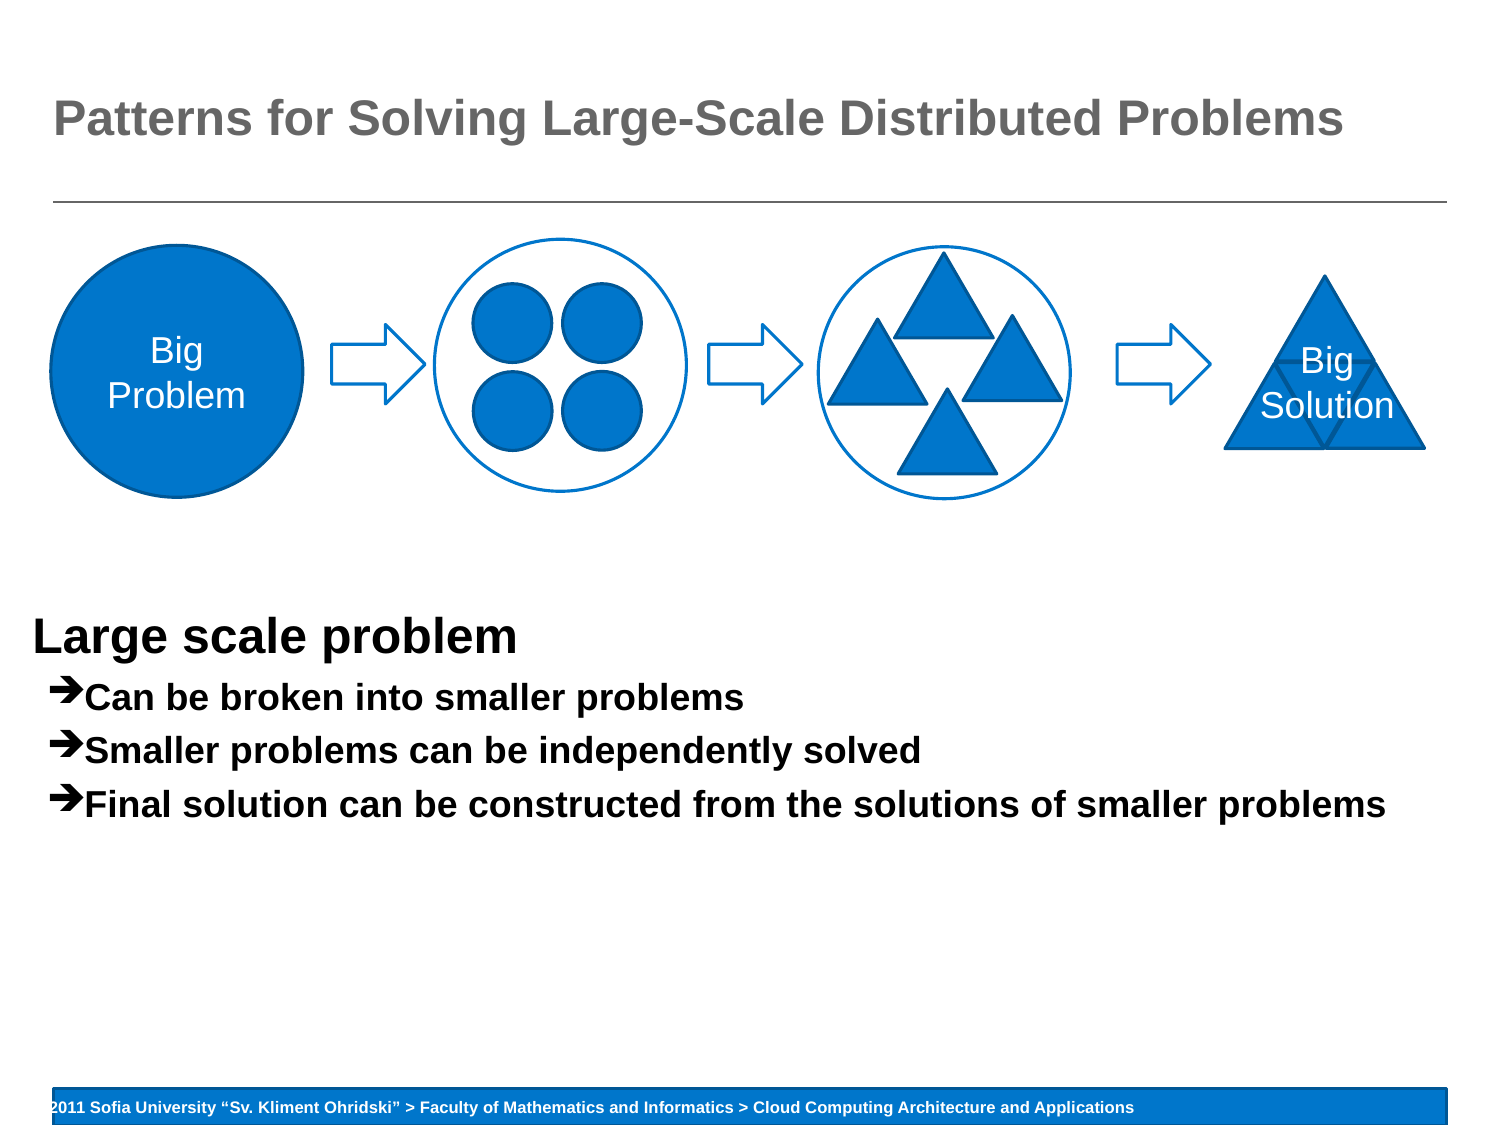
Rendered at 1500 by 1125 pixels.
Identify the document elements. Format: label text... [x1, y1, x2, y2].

text_box Big Problem [49, 243, 305, 499]
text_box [434, 238, 687, 492]
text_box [817, 246, 1071, 499]
list Large scale problem Can be broken into smaller problems Smaller problems can be independently solved Final solution can be constructed from the solutions of smaller problems [32, 603, 1426, 844]
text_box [1224, 275, 1425, 449]
text_box [330, 323, 427, 406]
text_box [1115, 323, 1212, 406]
text_box [707, 323, 804, 406]
title Patterns for Solving Large-Scale Distributed Problems [53, 53, 1447, 178]
